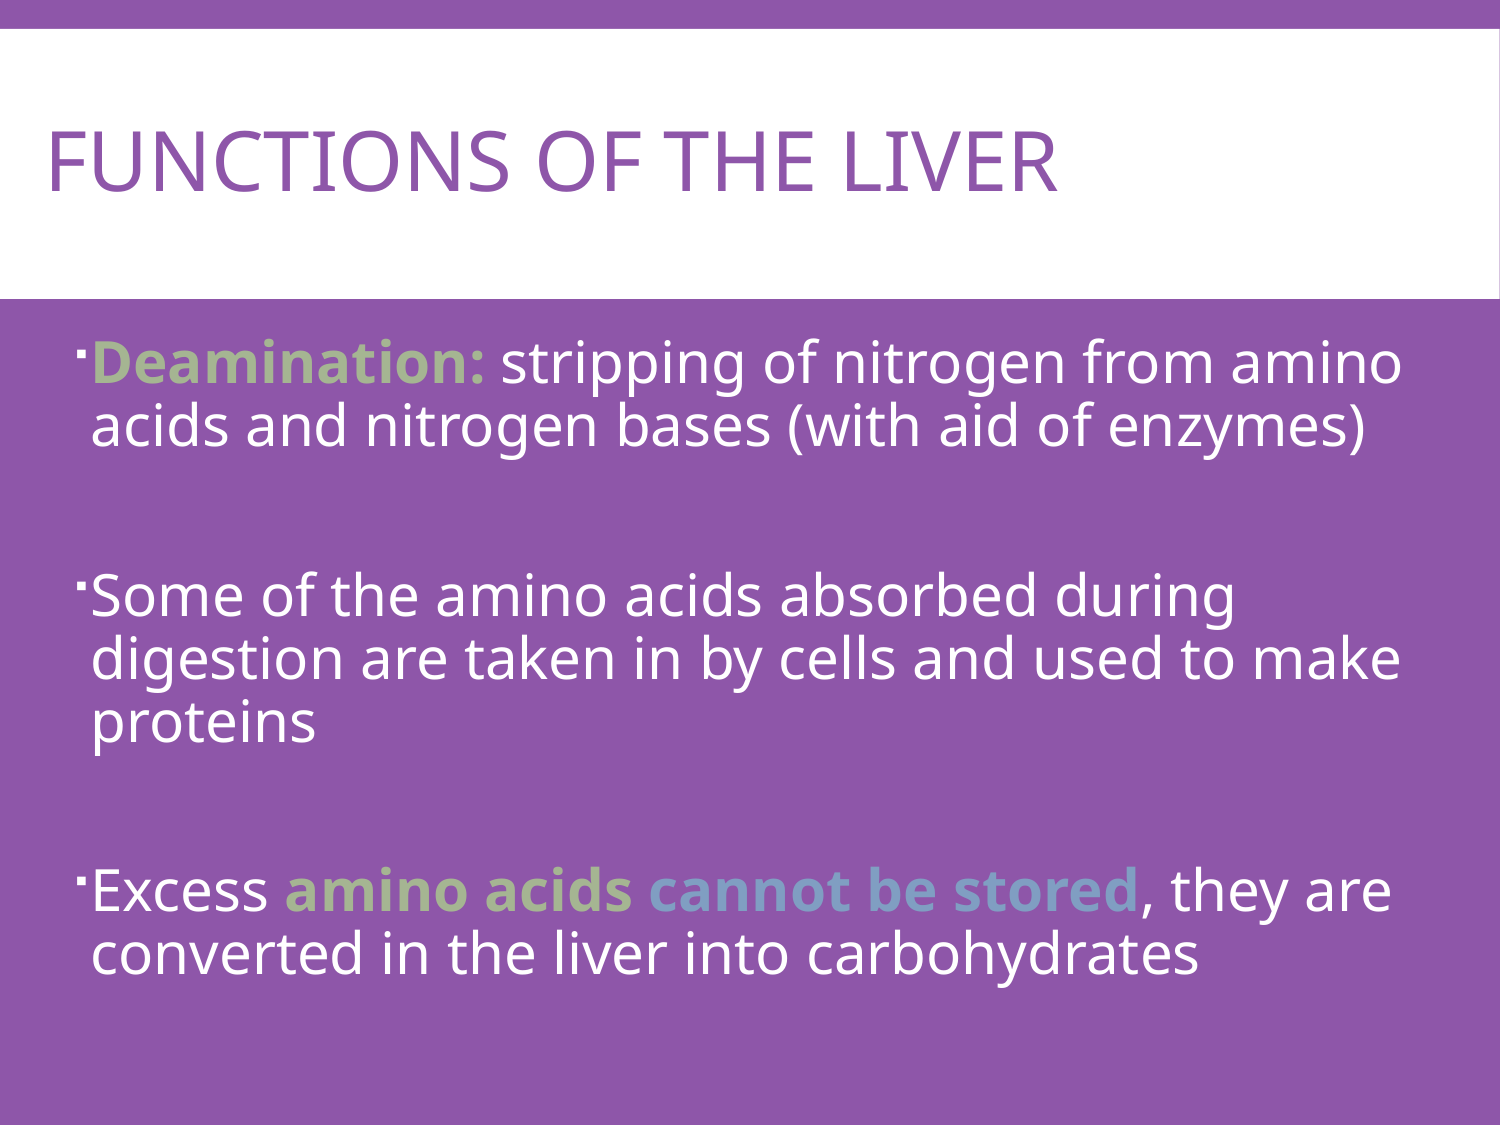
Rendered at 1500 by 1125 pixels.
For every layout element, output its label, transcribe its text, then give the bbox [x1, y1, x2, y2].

title Functions of the liver [29, 42, 1234, 291]
list Deamination: stripping of nitrogen from amino acids and nitrogen bases (with aid of enzymes) Some of the amino acids absorbed during digestion are taken in by cells and used to make proteins Excess amino acids cannot be stored, they are converted in the liver into carbohydrates [53, 326, 1471, 1017]
